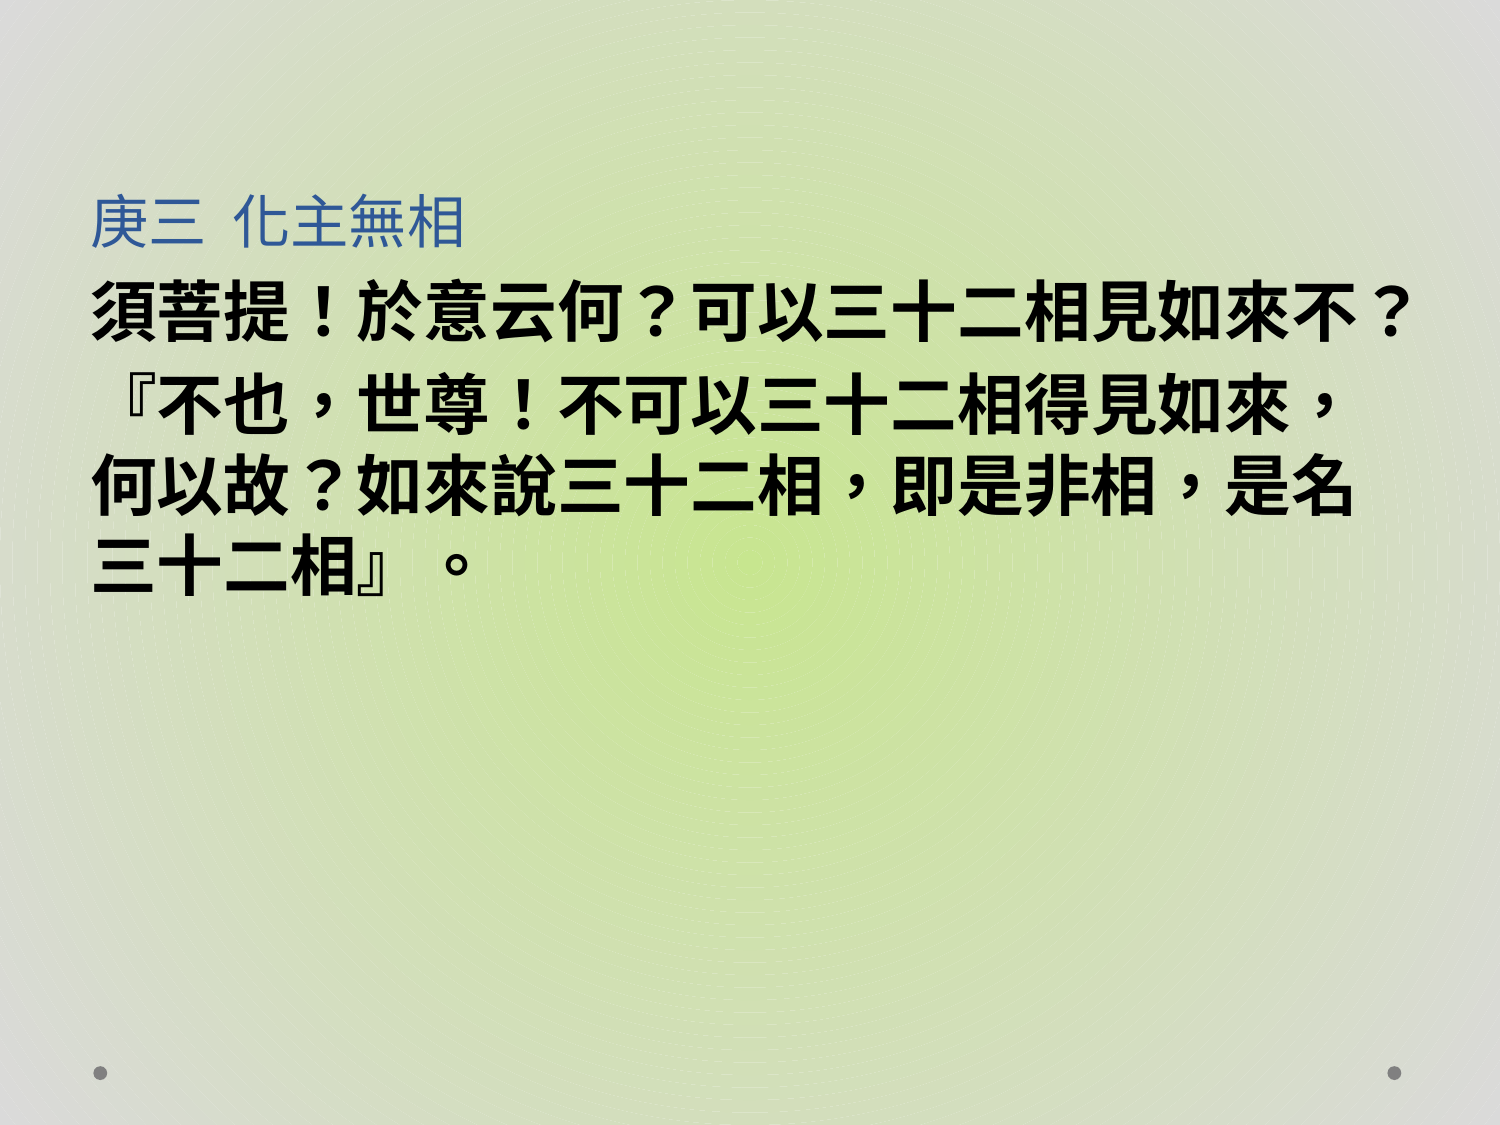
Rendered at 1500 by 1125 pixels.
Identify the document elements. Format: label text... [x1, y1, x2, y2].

list 須菩提！於意云何？可以三十二相見如來不？ 『不也，世尊！不可以三十二相得見如來，何以故？如來說三十二相，即是非相，是名三十二相』。 [75, 262, 1425, 1059]
title 庚三 化主無相 [75, 0, 1425, 262]
